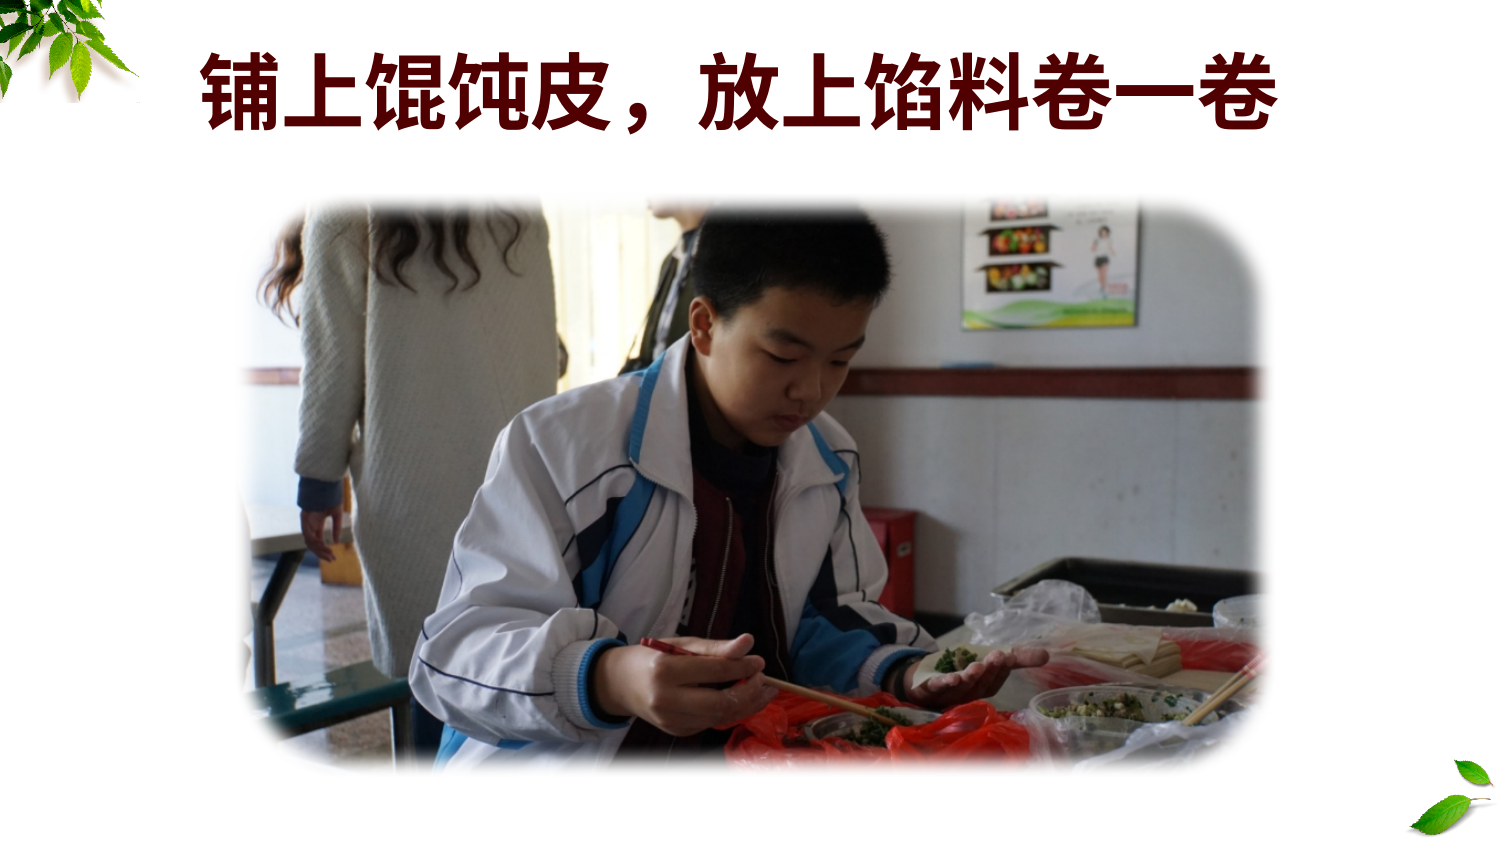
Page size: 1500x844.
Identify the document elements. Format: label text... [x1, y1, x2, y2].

text_box 铺上馄饨皮，放上馅料卷一卷 [183, 33, 1296, 148]
picture [0, 0, 142, 103]
picture [1369, 753, 1500, 844]
picture [234, 192, 1276, 779]
